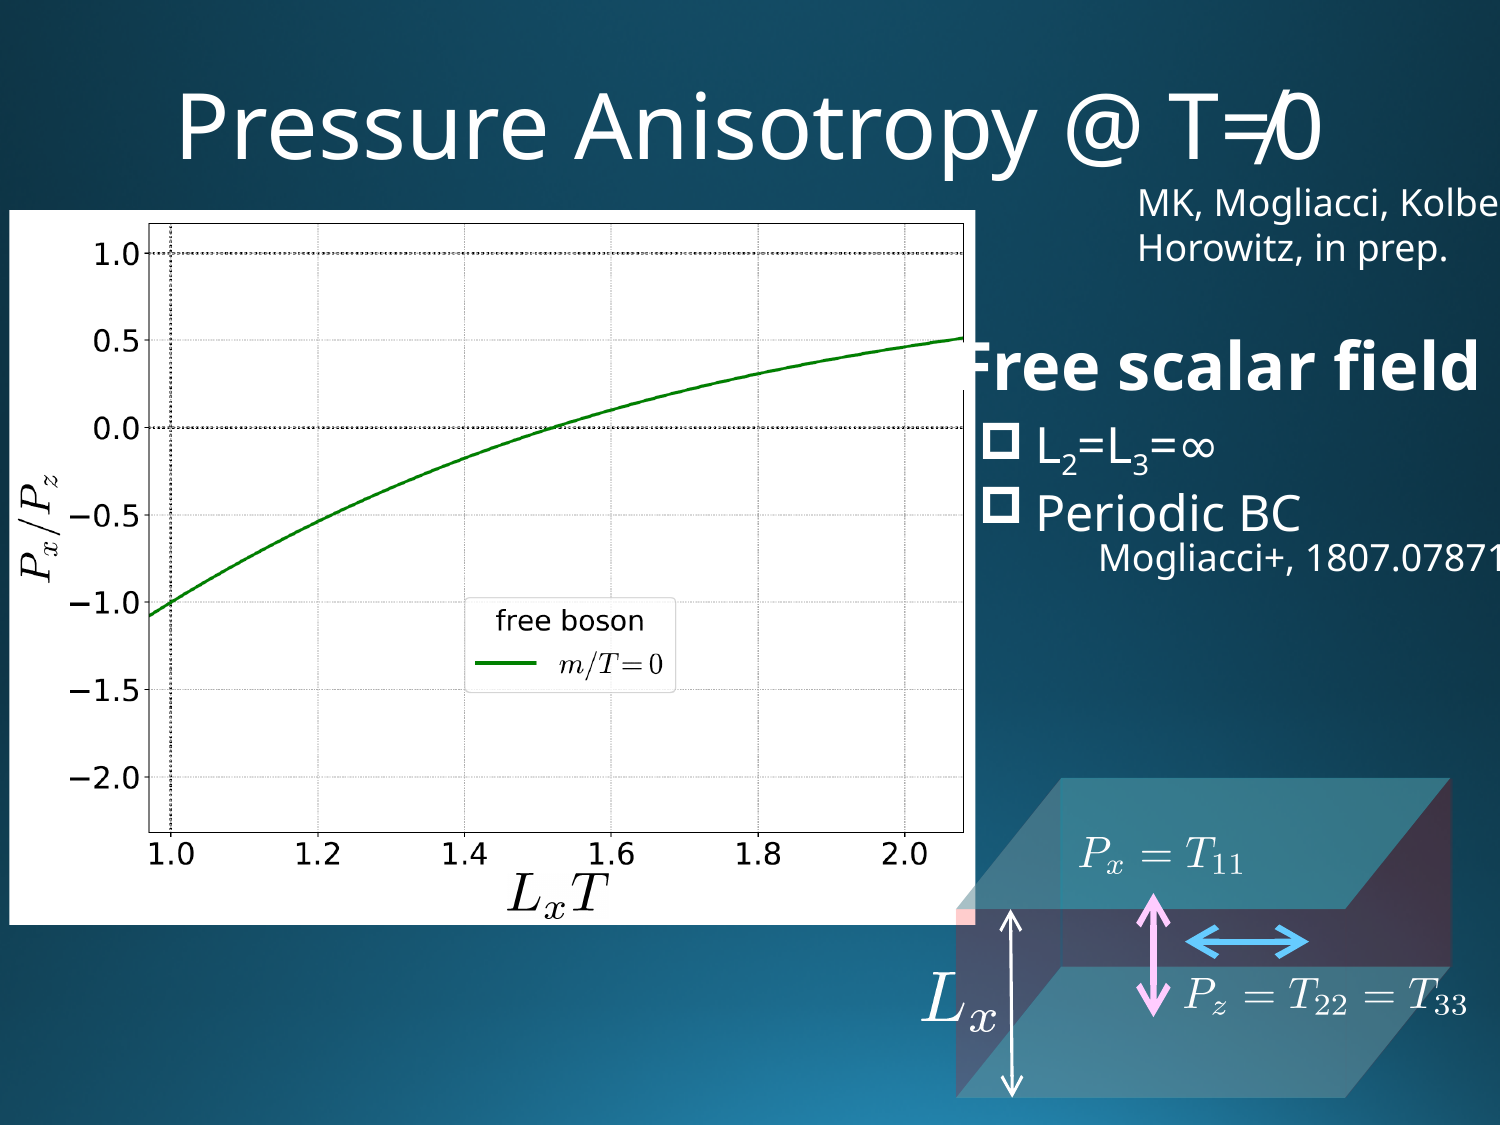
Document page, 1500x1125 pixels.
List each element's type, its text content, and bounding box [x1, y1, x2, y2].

text_box Free scalar field [976, 316, 1497, 412]
picture [0, 0, 1500, 1125]
title Pressure Anisotropy @ T≠0 [103, 21, 1397, 240]
text_box MK, Mogliacci, Kolbe, Horowitz, in prep. [1122, 171, 1500, 277]
text_box L2=L3=∞ Periodic BC [976, 406, 1318, 549]
text_box Mogliacci+, 1807.07871 [1083, 526, 1500, 587]
picture [1079, 837, 1242, 874]
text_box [1044, 689, 1365, 1125]
